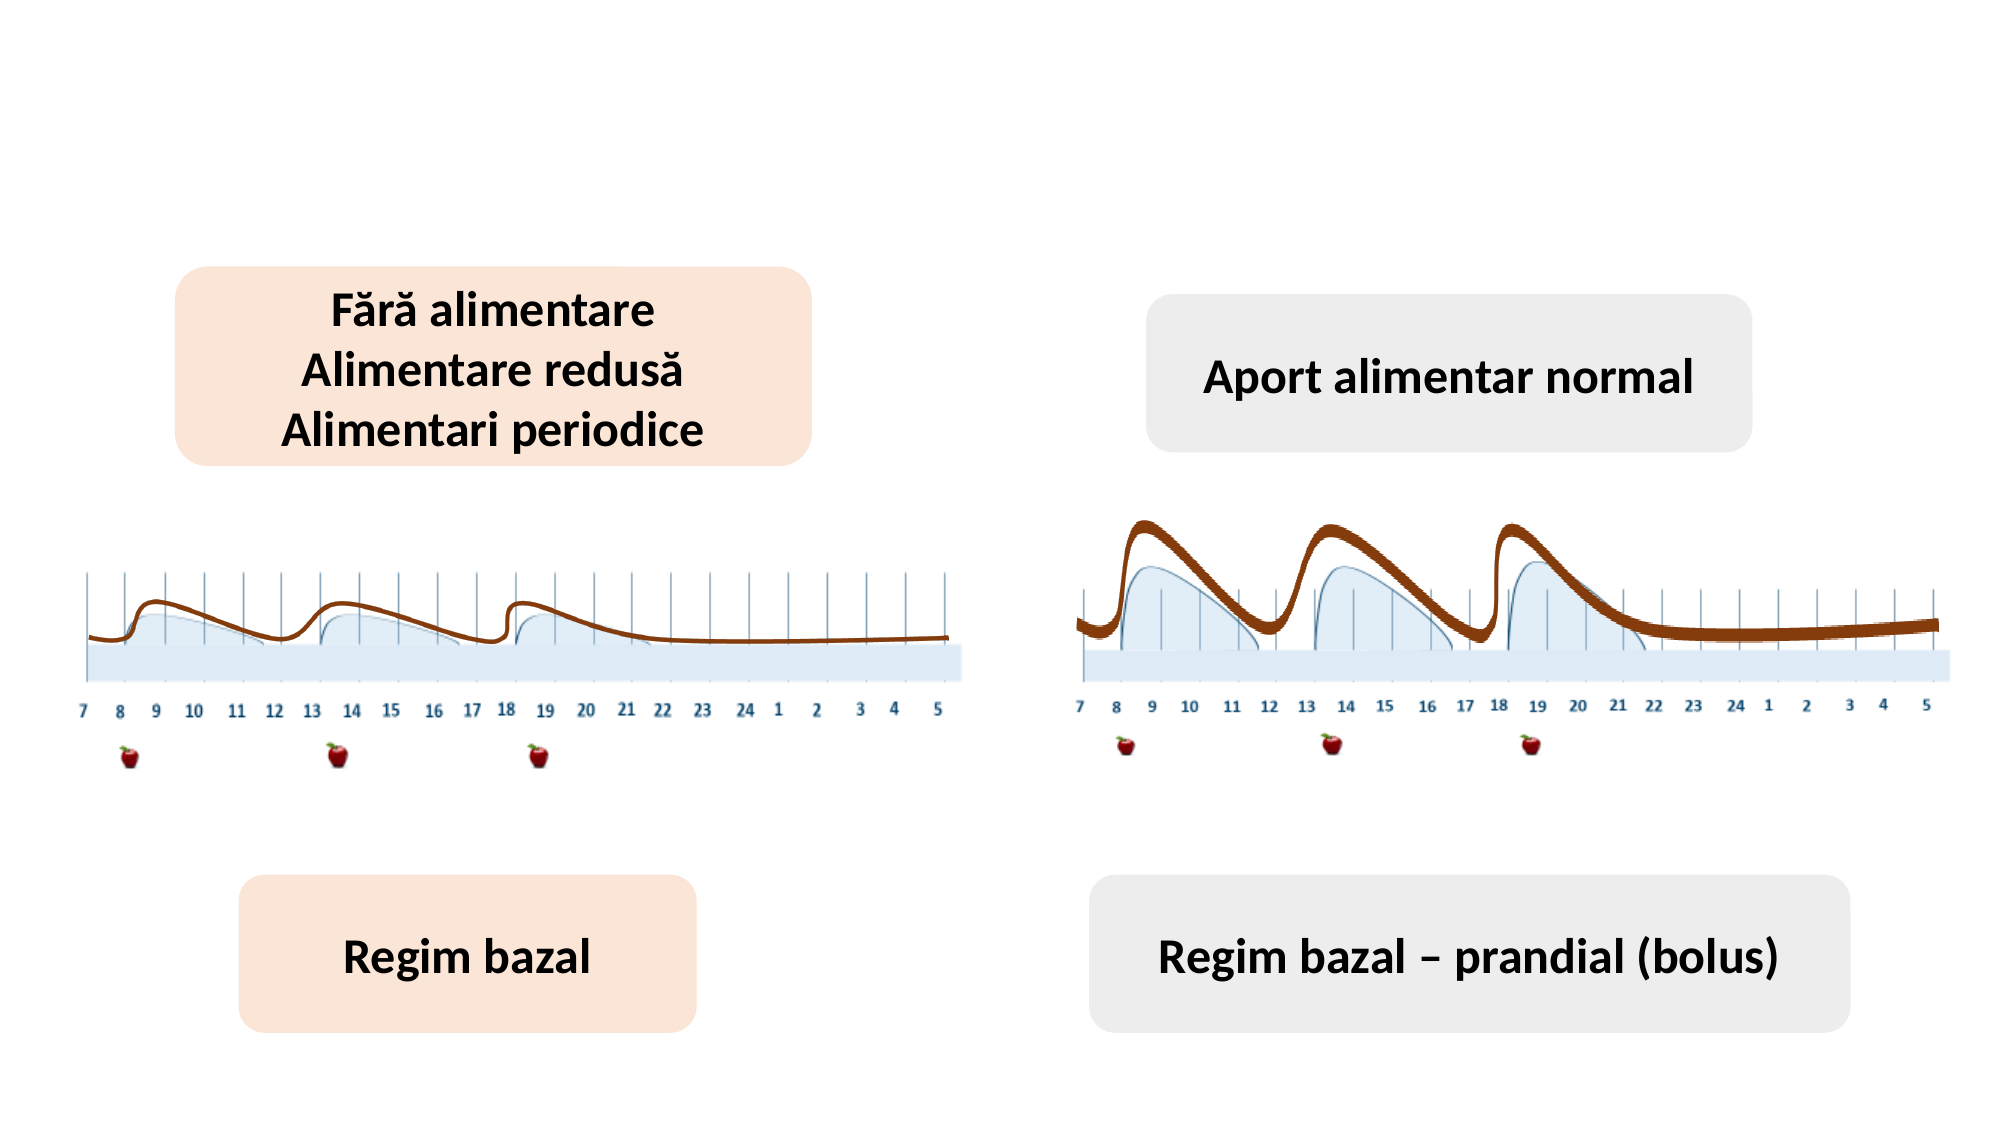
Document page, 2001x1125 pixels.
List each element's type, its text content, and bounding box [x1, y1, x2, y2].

text_box Regim bazal [237, 873, 698, 1034]
text_box Regim bazal – prandial (bolus) [1088, 873, 1852, 1034]
picture [1046, 477, 2000, 760]
text_box Aport alimentar normal [1145, 293, 1754, 454]
picture [49, 549, 1012, 778]
text_box Fără alimentare Alimentare redusă Alimentari periodice [173, 265, 813, 468]
